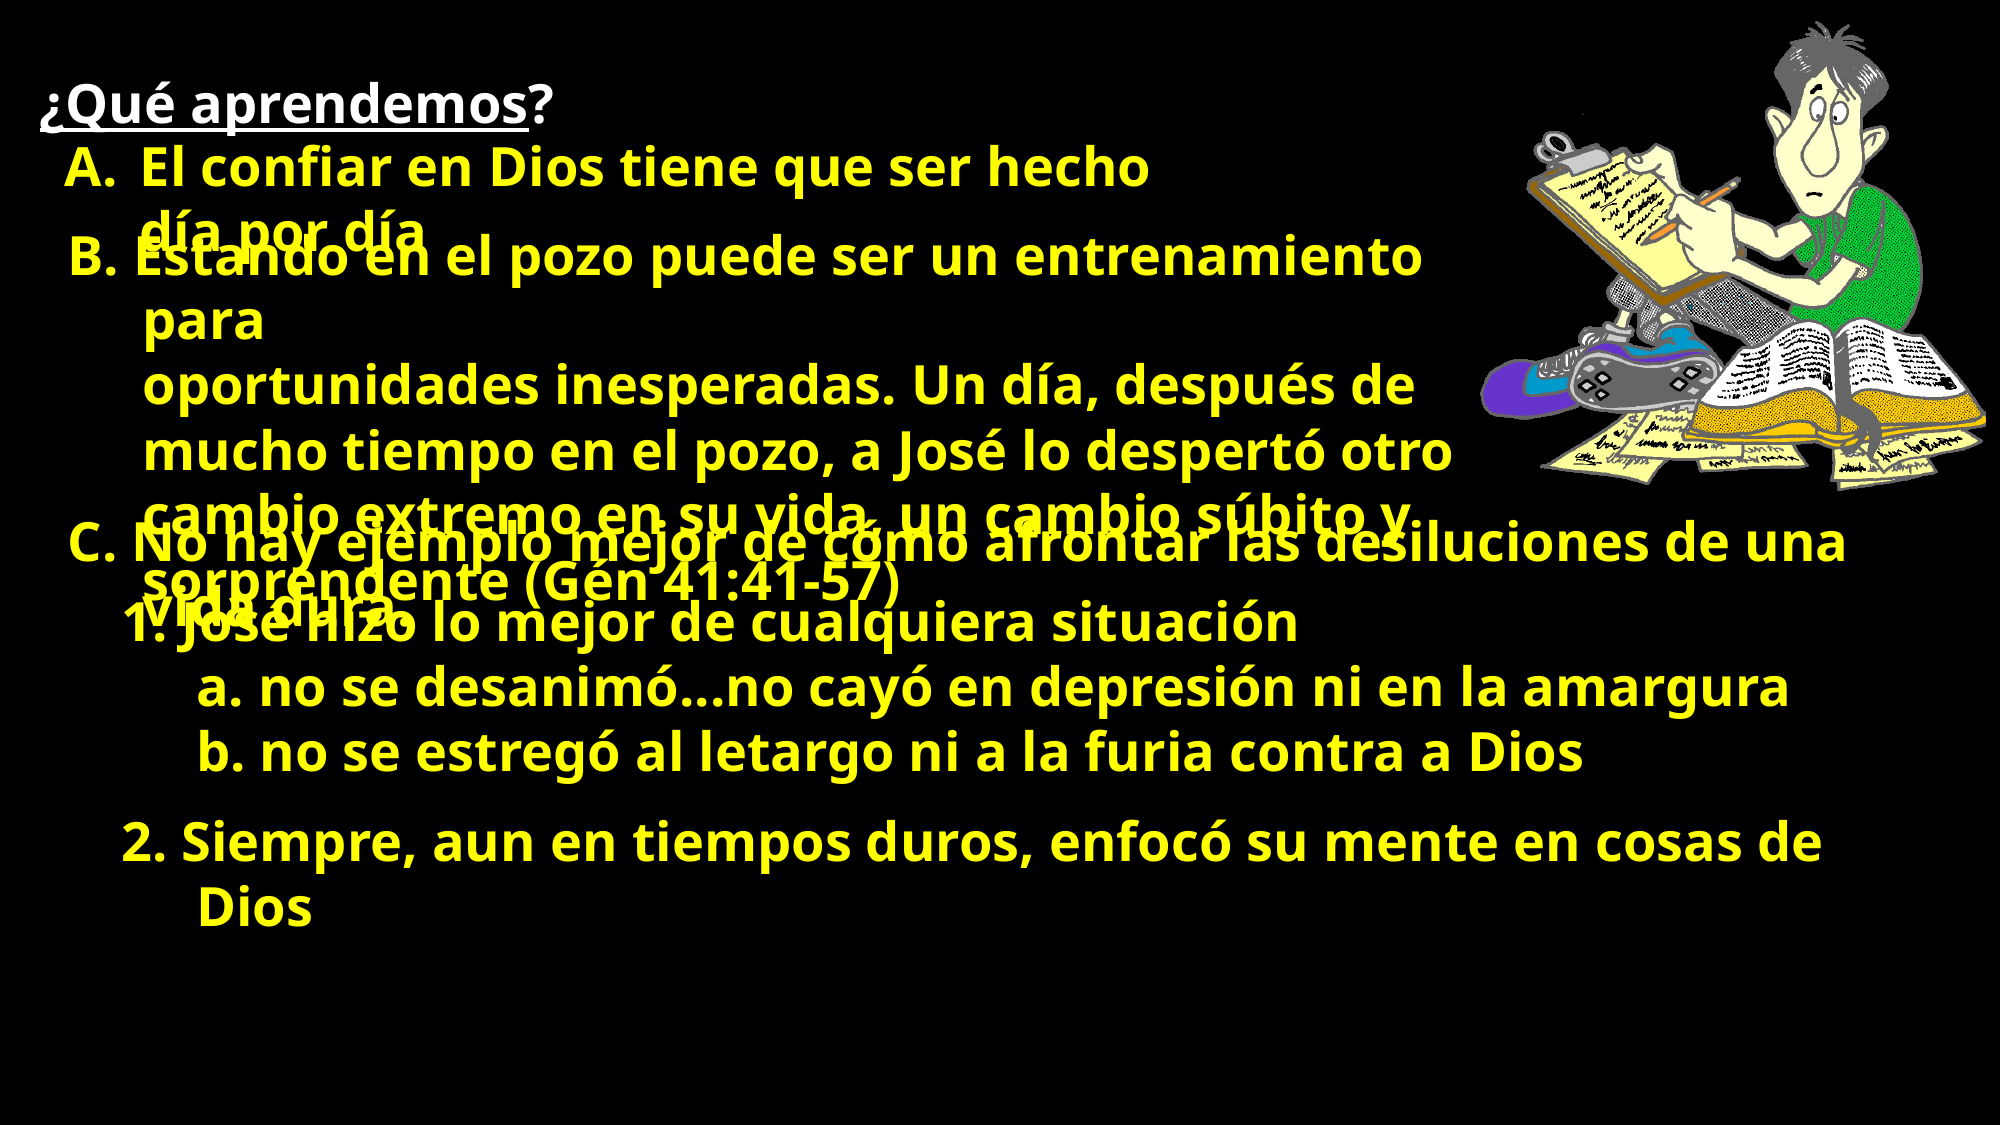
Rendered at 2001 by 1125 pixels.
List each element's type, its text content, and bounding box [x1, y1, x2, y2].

text_box 1. José hizo lo mejor de cualquiera situación a. no se desanimó...no cayó en depresión ni en la amargura b. no se estregó al letargo ni a la furia contra a Dios [106, 579, 1894, 790]
text_box El confiar en Dios tiene que ser hecho día por día [49, 124, 1263, 270]
picture [1462, 19, 1986, 492]
text_box C. No hay ejemplo mejor de cómo afrontar las desiluciones de una vida dura. [52, 500, 1873, 645]
text_box ¿Qué aprendemos? [24, 62, 1263, 142]
text_box B. Estando en el pozo puede ser un entrenamiento para oportunidades inesperadas. Un día, después de mucho tiempo en el pozo, a José lo despertó otro cambio extremo en su vida, un cambio súbito y sorprendente (Gén 41:41-57) [52, 213, 1513, 619]
text_box 2. Siempre, aun en tiempos duros, enfocó su mente en cosas de Dios [106, 799, 1894, 945]
